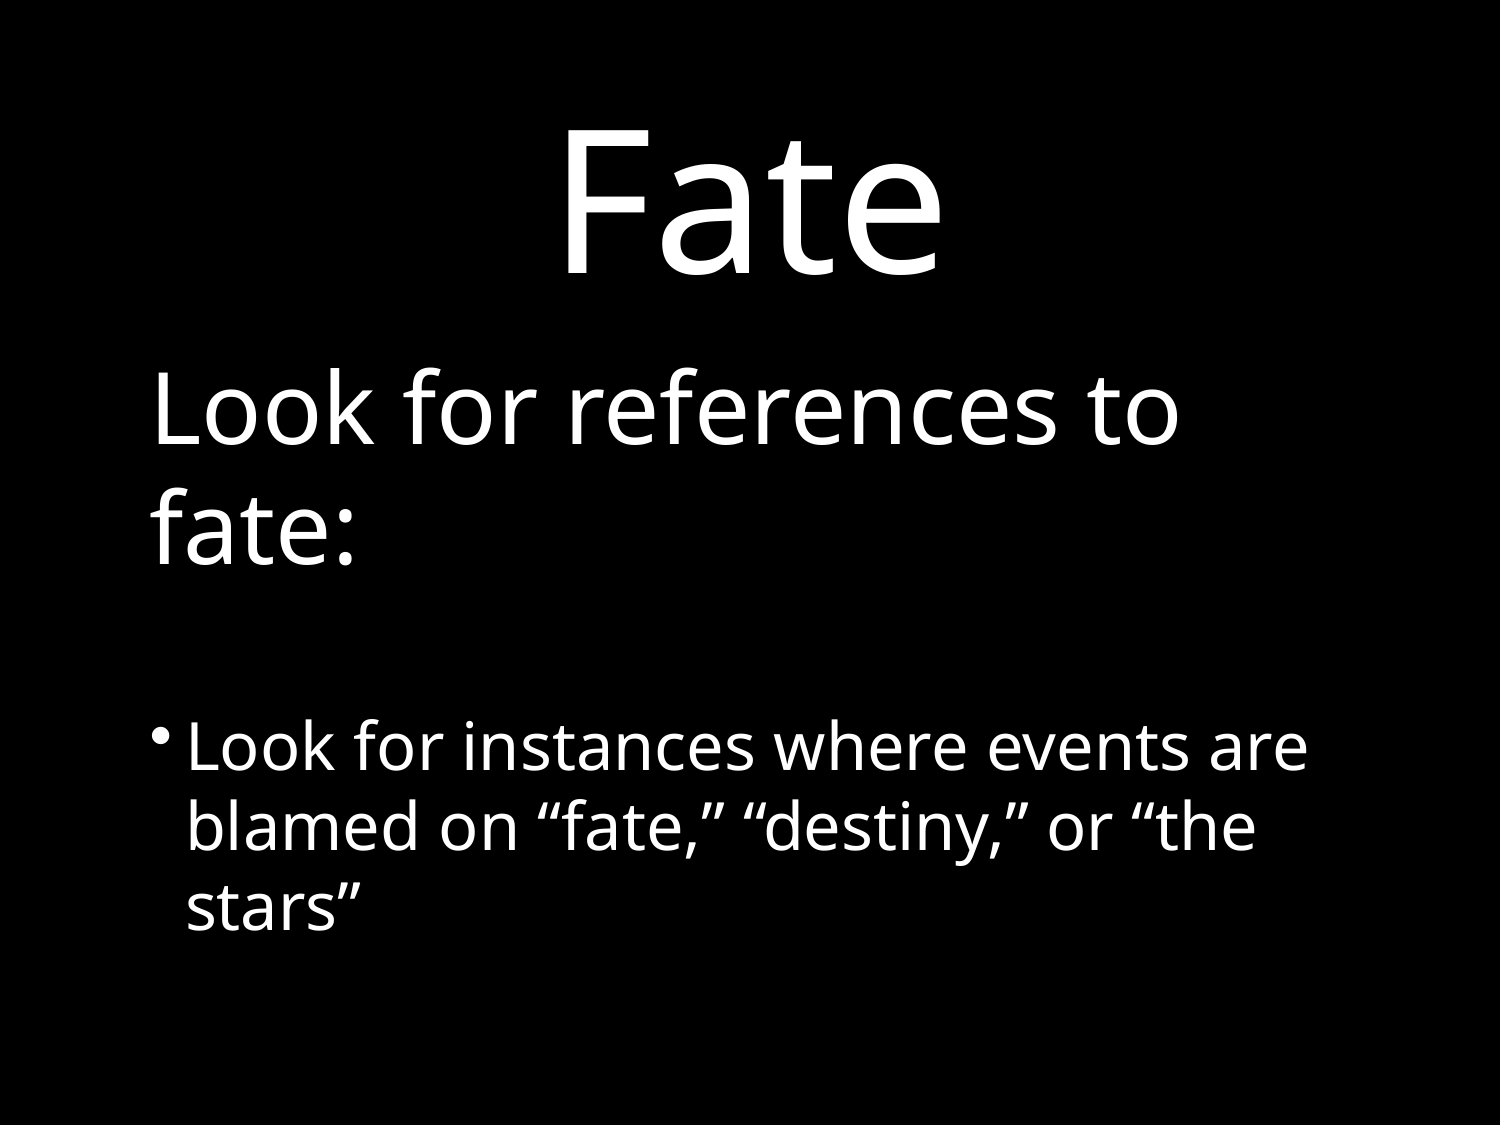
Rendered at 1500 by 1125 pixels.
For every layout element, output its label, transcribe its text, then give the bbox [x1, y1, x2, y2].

text_box Look for references to fate: Look for instances where events are blamed on “fate,” “destiny,” or “the stars” [134, 336, 1375, 952]
title Fate [112, 99, 1388, 288]
